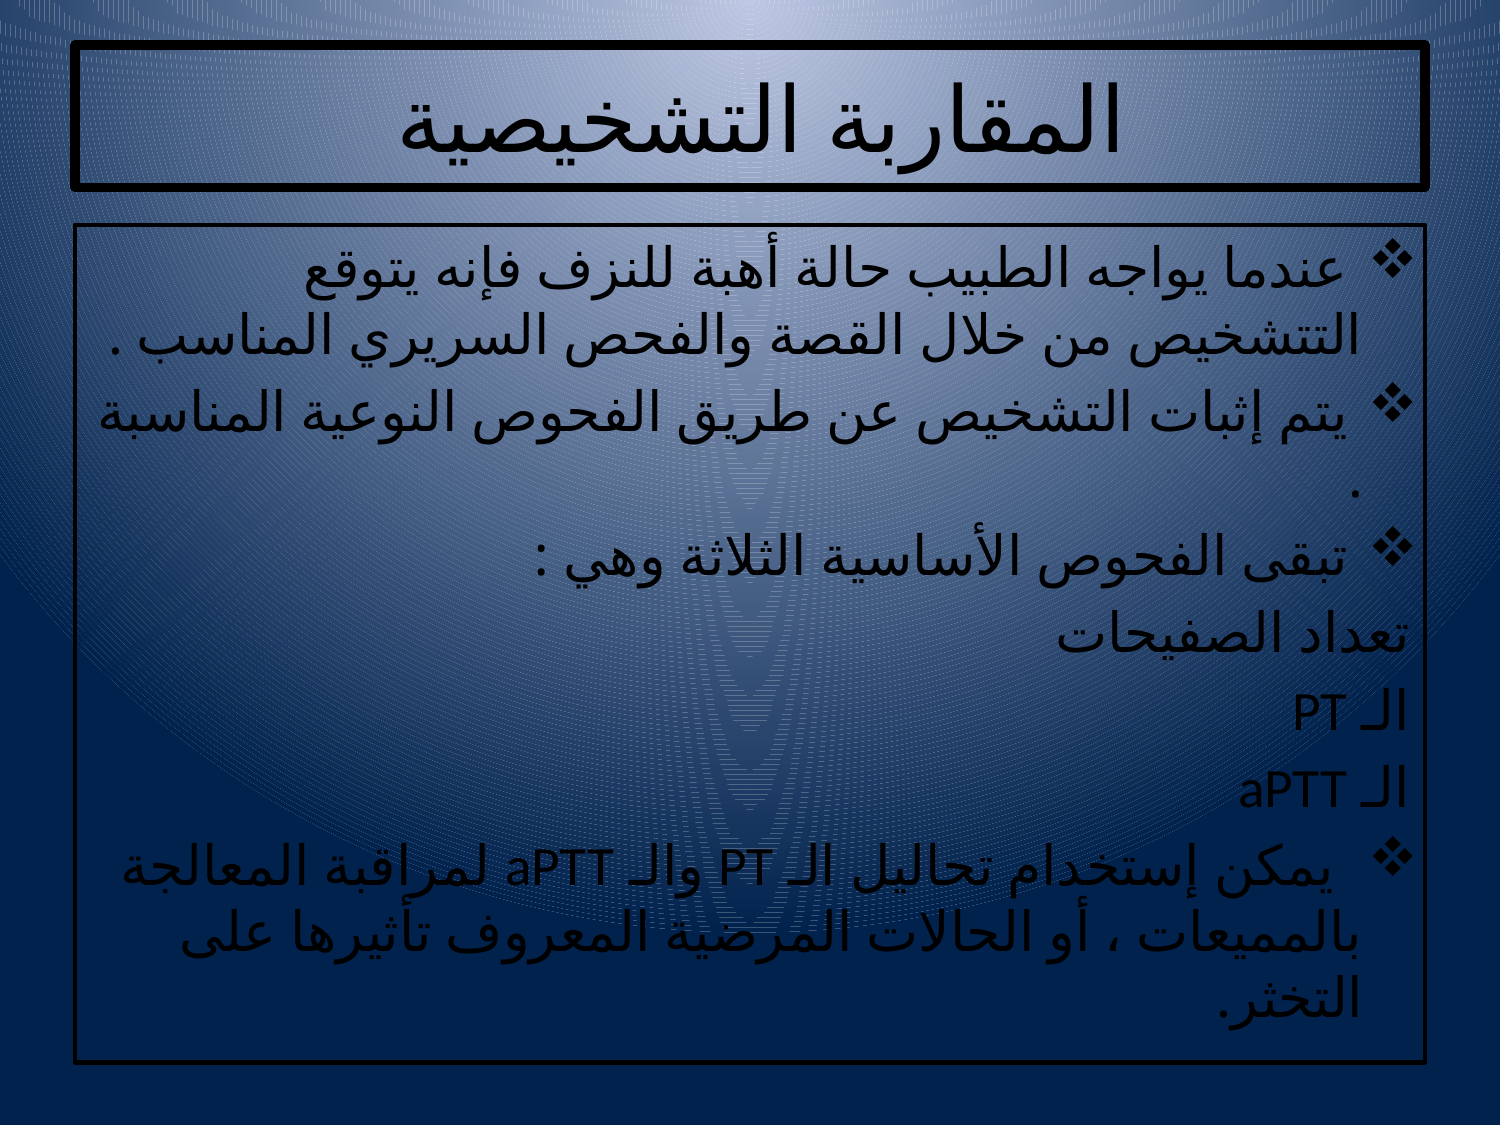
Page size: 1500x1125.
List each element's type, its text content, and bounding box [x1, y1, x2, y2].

title المقاربة التشخيصية [75, 45, 1425, 188]
list عندما يواجه الطبيب حالة أهبة للنزف فإنه يتوقع التتشخيص من خلال القصة والفحص السريري المناسب . يتم إثبات التشخيص عن طريق الفحوص النوعية المناسبة . تبقى الفحوص الأساسية الثلاثة وهي : تعداد الصفيحات الـ PT الـ aPTT يمكن إستخدام تحاليل الـ PT والـ aPTT لمراقبة المعالجة بالمميعات ، أو الحالات المرضية المعروف تأثيرها على التخثر. [75, 224, 1425, 1063]
